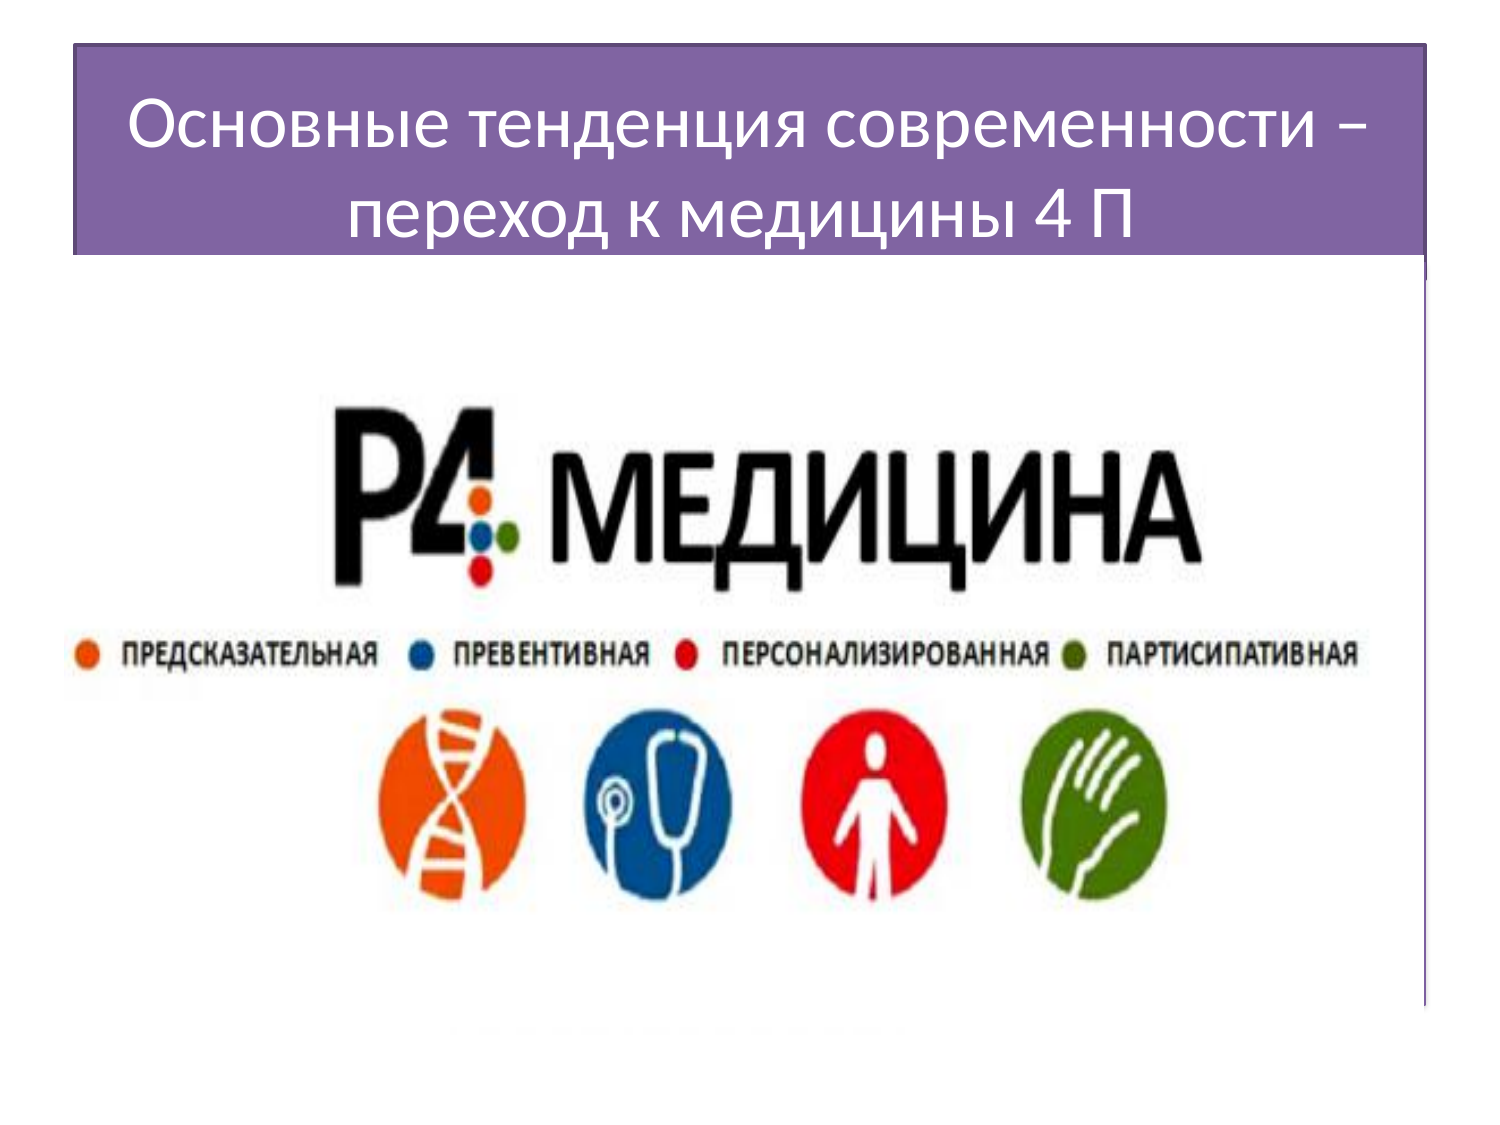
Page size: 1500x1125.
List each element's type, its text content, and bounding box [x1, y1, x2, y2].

title Основные тенденция современности – переход к медицины 4 П [73, 43, 1427, 258]
picture [64, 255, 1424, 1036]
